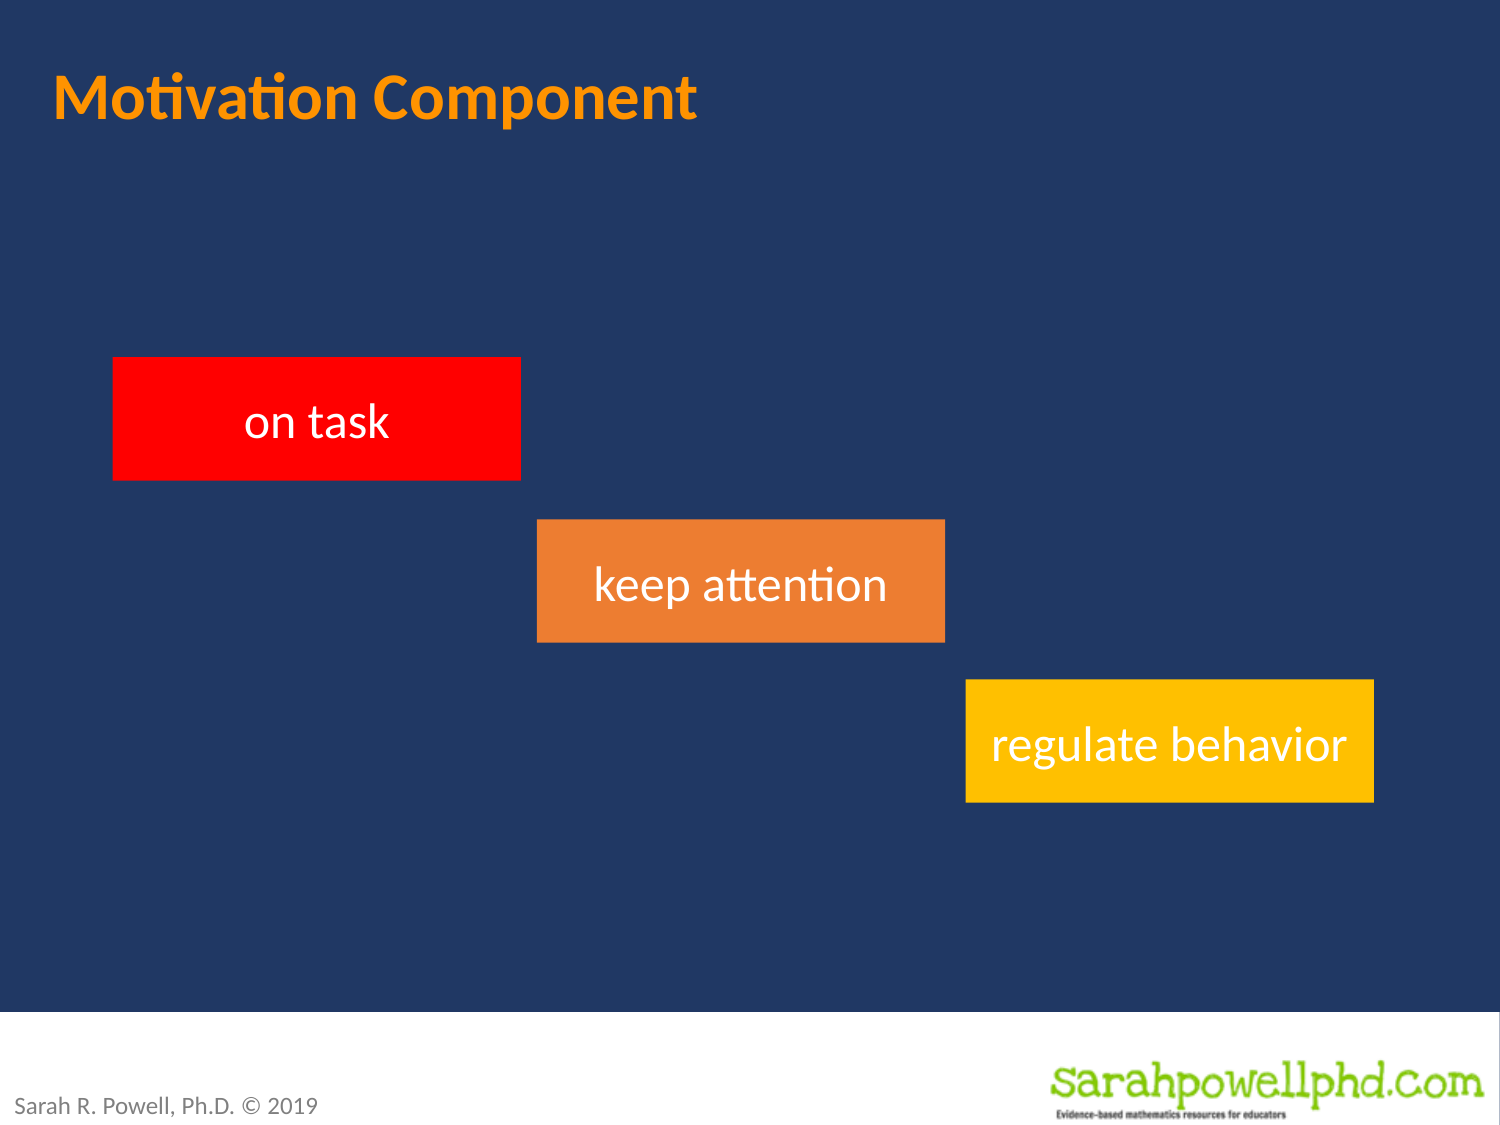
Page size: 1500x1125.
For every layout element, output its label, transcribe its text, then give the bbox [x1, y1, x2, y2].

picture [1032, 1051, 1499, 1125]
text_box on task [112, 356, 522, 482]
title Motivation Component [37, 37, 1463, 158]
text_box regulate behavior [965, 678, 1375, 804]
text_box keep attention [536, 518, 946, 644]
